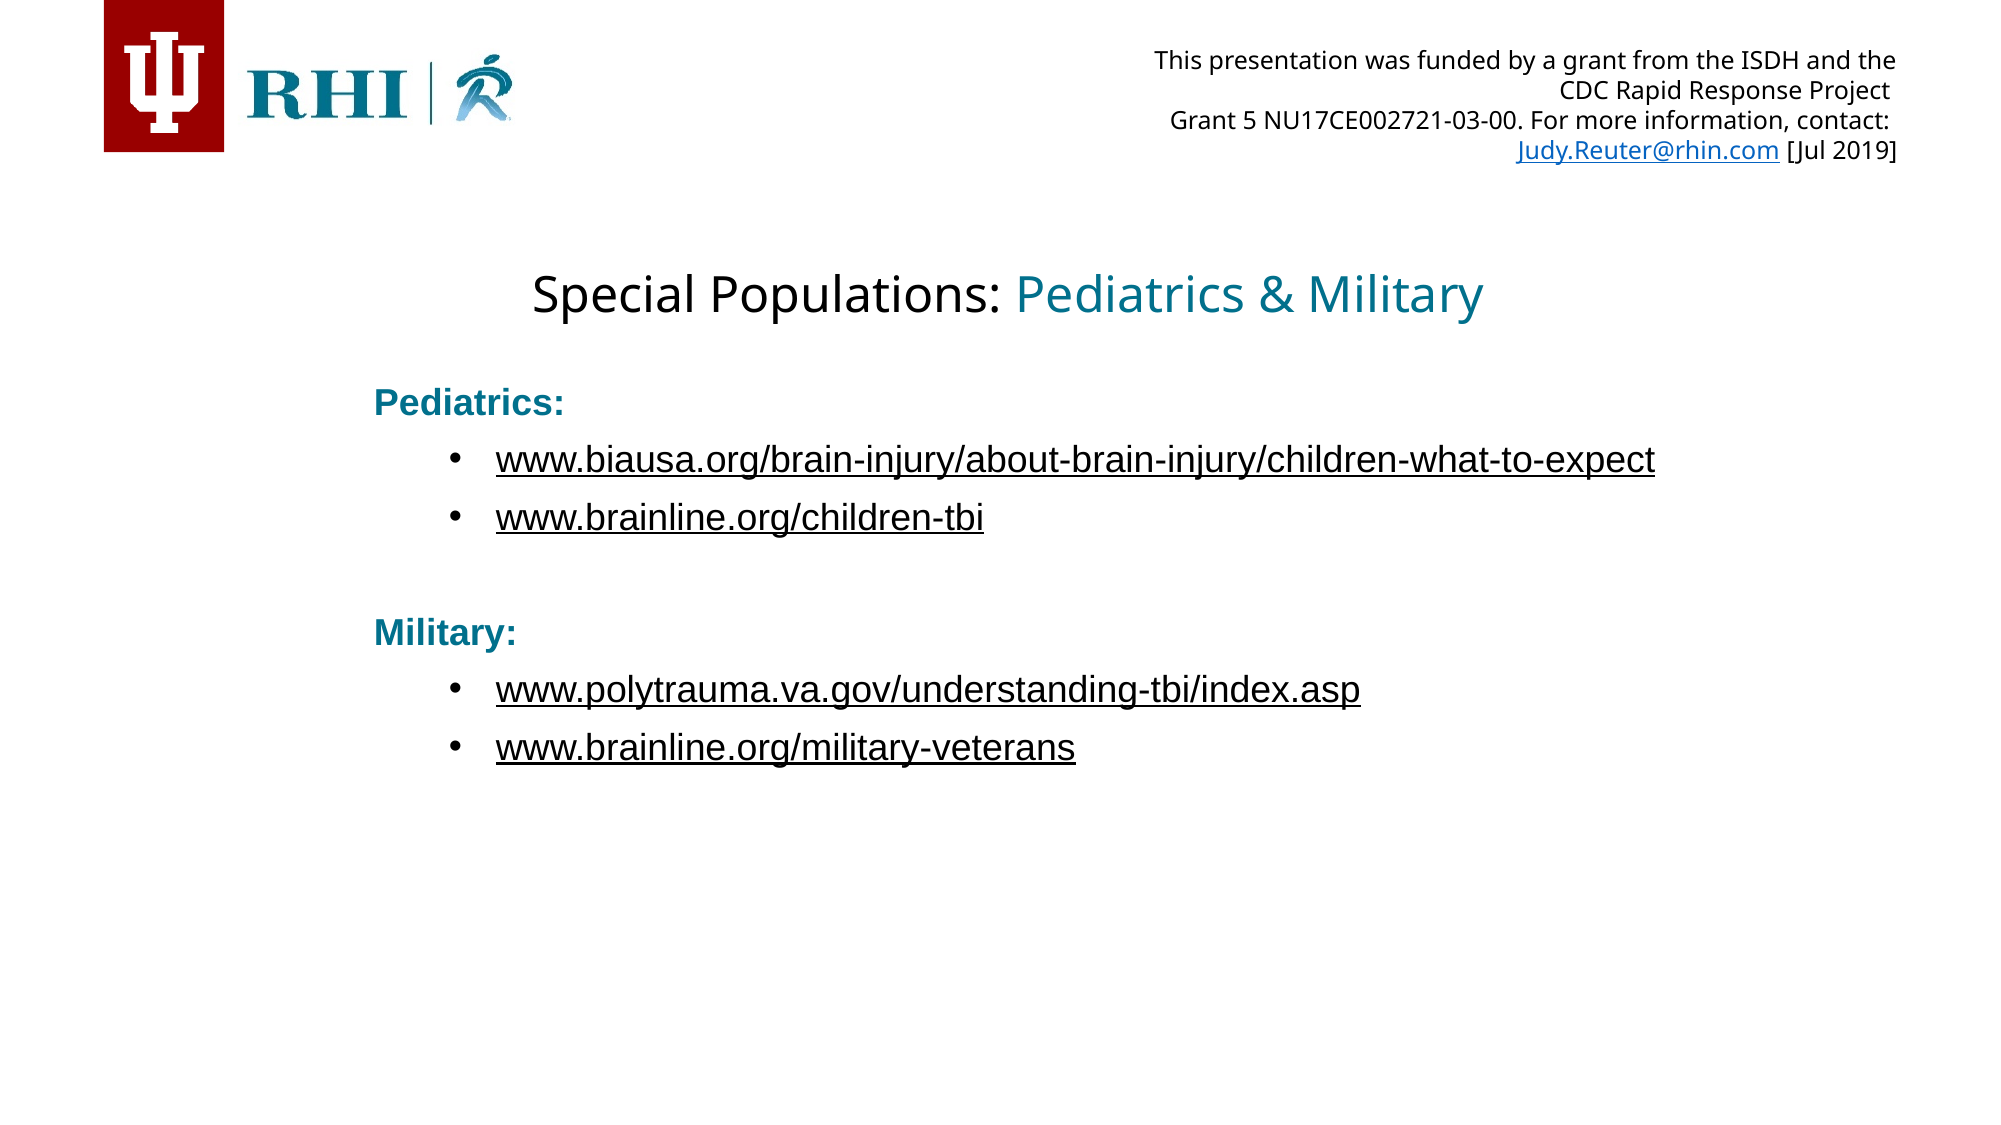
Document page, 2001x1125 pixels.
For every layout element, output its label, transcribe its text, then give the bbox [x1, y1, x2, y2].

title Special Populations: Pediatrics & Military [112, 261, 1904, 346]
text_box Pediatrics: www.biausa.org/brain-injury/about-brain-injury/children-what-to-expect www.brainline.org/children-tbi Military: www.polytrauma.va.gov/understanding-tbi/index.asp www.brainline.org/military-veterans [359, 370, 1695, 776]
picture [57, 0, 530, 198]
